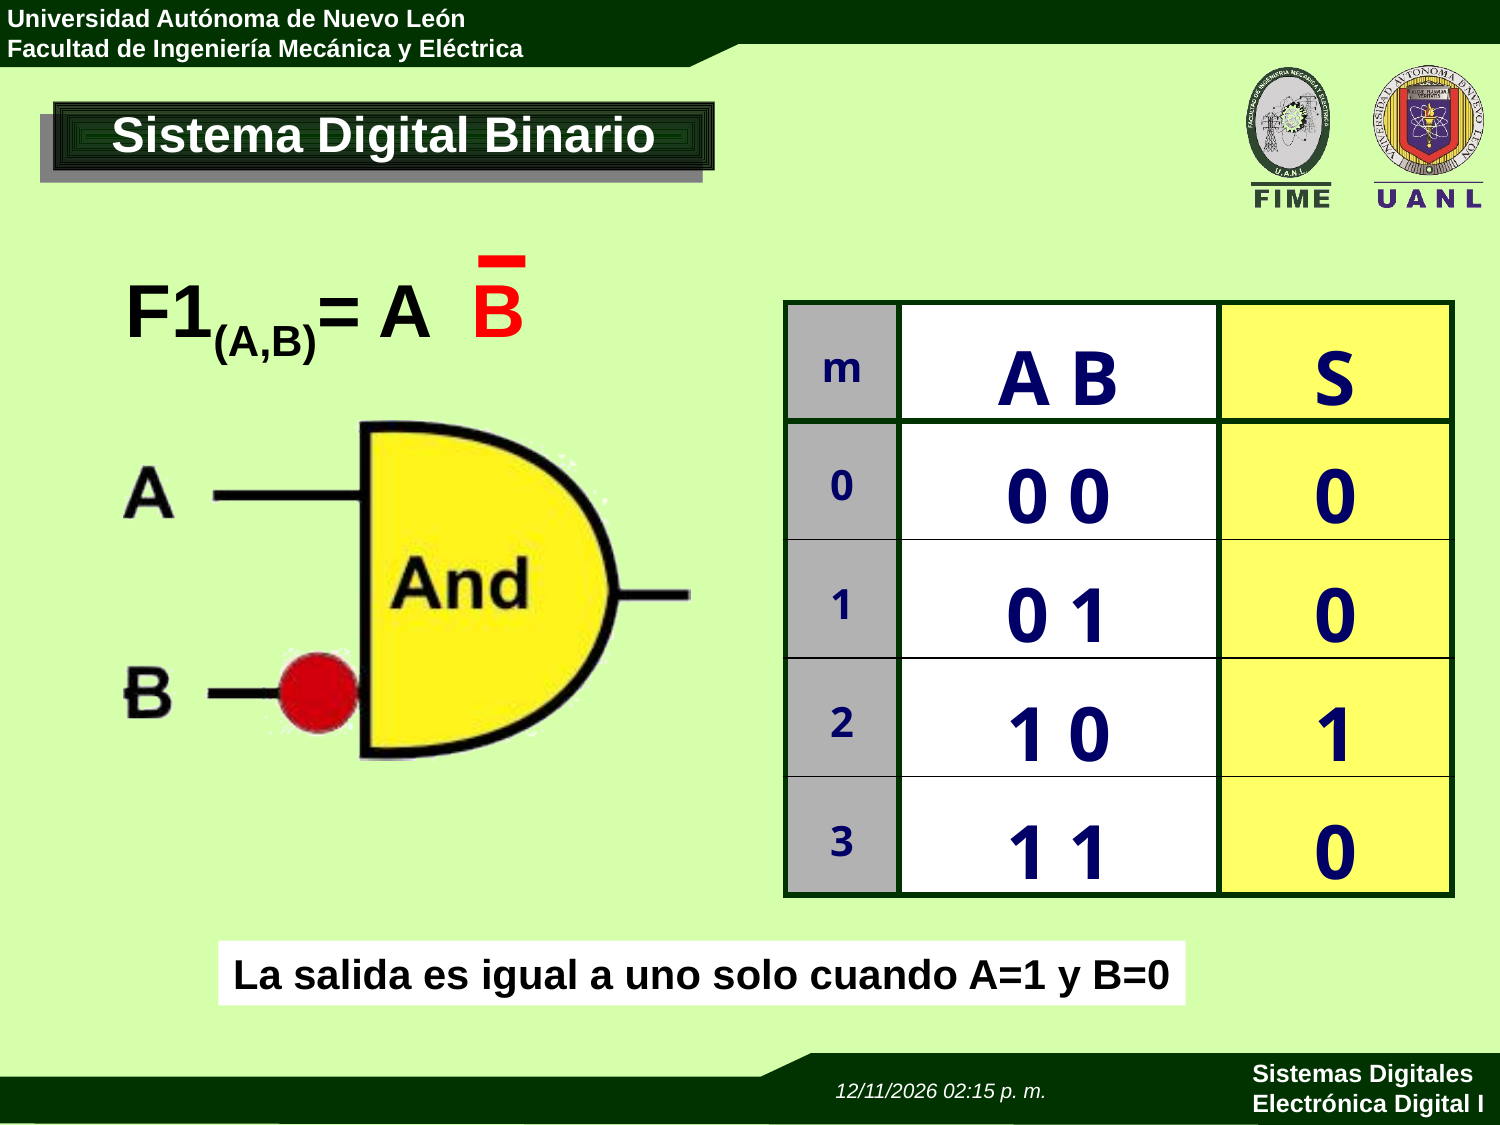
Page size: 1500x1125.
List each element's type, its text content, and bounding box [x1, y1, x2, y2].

table_cell 1 [1222, 659, 1449, 776]
table_cell 0 [788, 424, 896, 539]
text_box [478, 255, 526, 268]
table_cell 1 1 [902, 777, 1216, 892]
table_cell 0 [1222, 777, 1449, 892]
text_box La salida es igual a uno solo cuando A=1 y B=0 [218, 940, 1186, 1006]
table_cell 0 1 [902, 540, 1216, 657]
table_cell 3 [788, 777, 896, 892]
table_header m [788, 305, 896, 418]
text_box Sistema Digital Binario [53, 101, 715, 171]
table_header A B [902, 305, 1216, 418]
table_header S [1222, 305, 1449, 418]
text_box F1(A,B)= A B [110, 255, 542, 373]
table_cell 2 [788, 659, 896, 776]
table_cell 1 0 [902, 659, 1216, 776]
table_cell 1 [788, 540, 896, 657]
table_cell 0 0 [902, 424, 1216, 539]
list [123, 420, 691, 761]
table_cell 0 [1222, 540, 1449, 657]
picture [1246, 65, 1484, 208]
table_cell 0 [1222, 424, 1449, 539]
